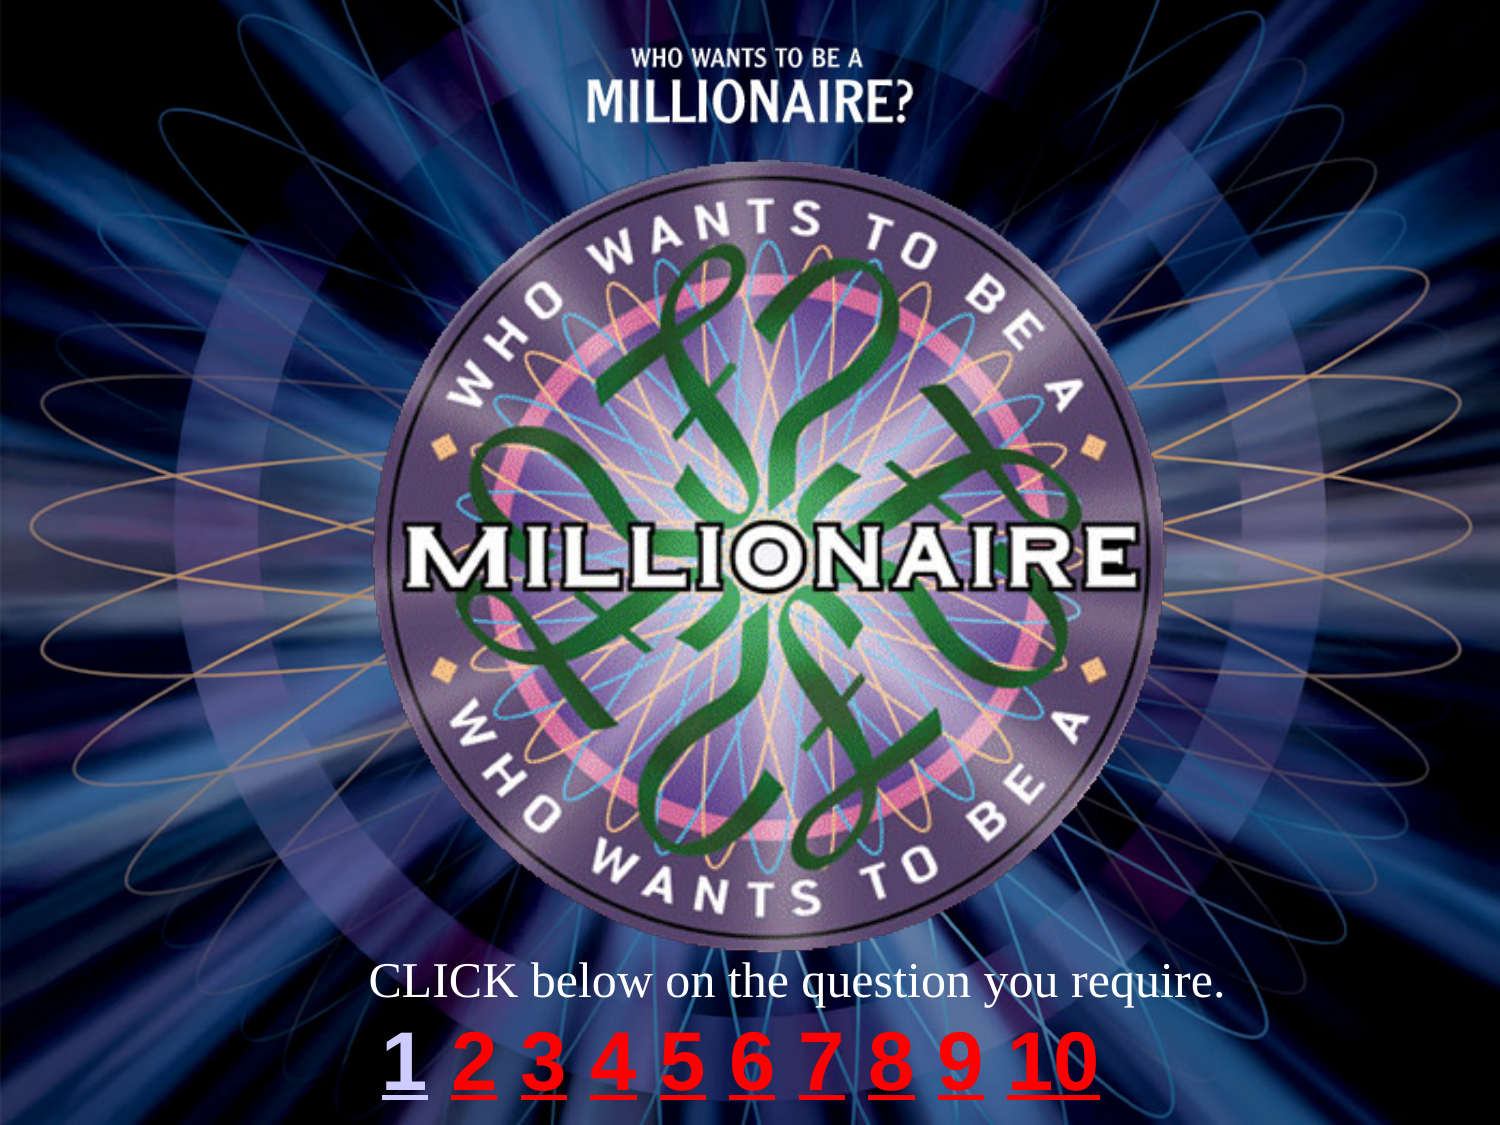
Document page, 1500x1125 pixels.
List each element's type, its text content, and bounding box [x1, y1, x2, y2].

picture [0, 0, 1500, 1125]
text_box CLICK below on the question you require. [183, 940, 1412, 1016]
text_box 1 2 3 4 5 6 7 8 9 10 [64, 1000, 1441, 1115]
